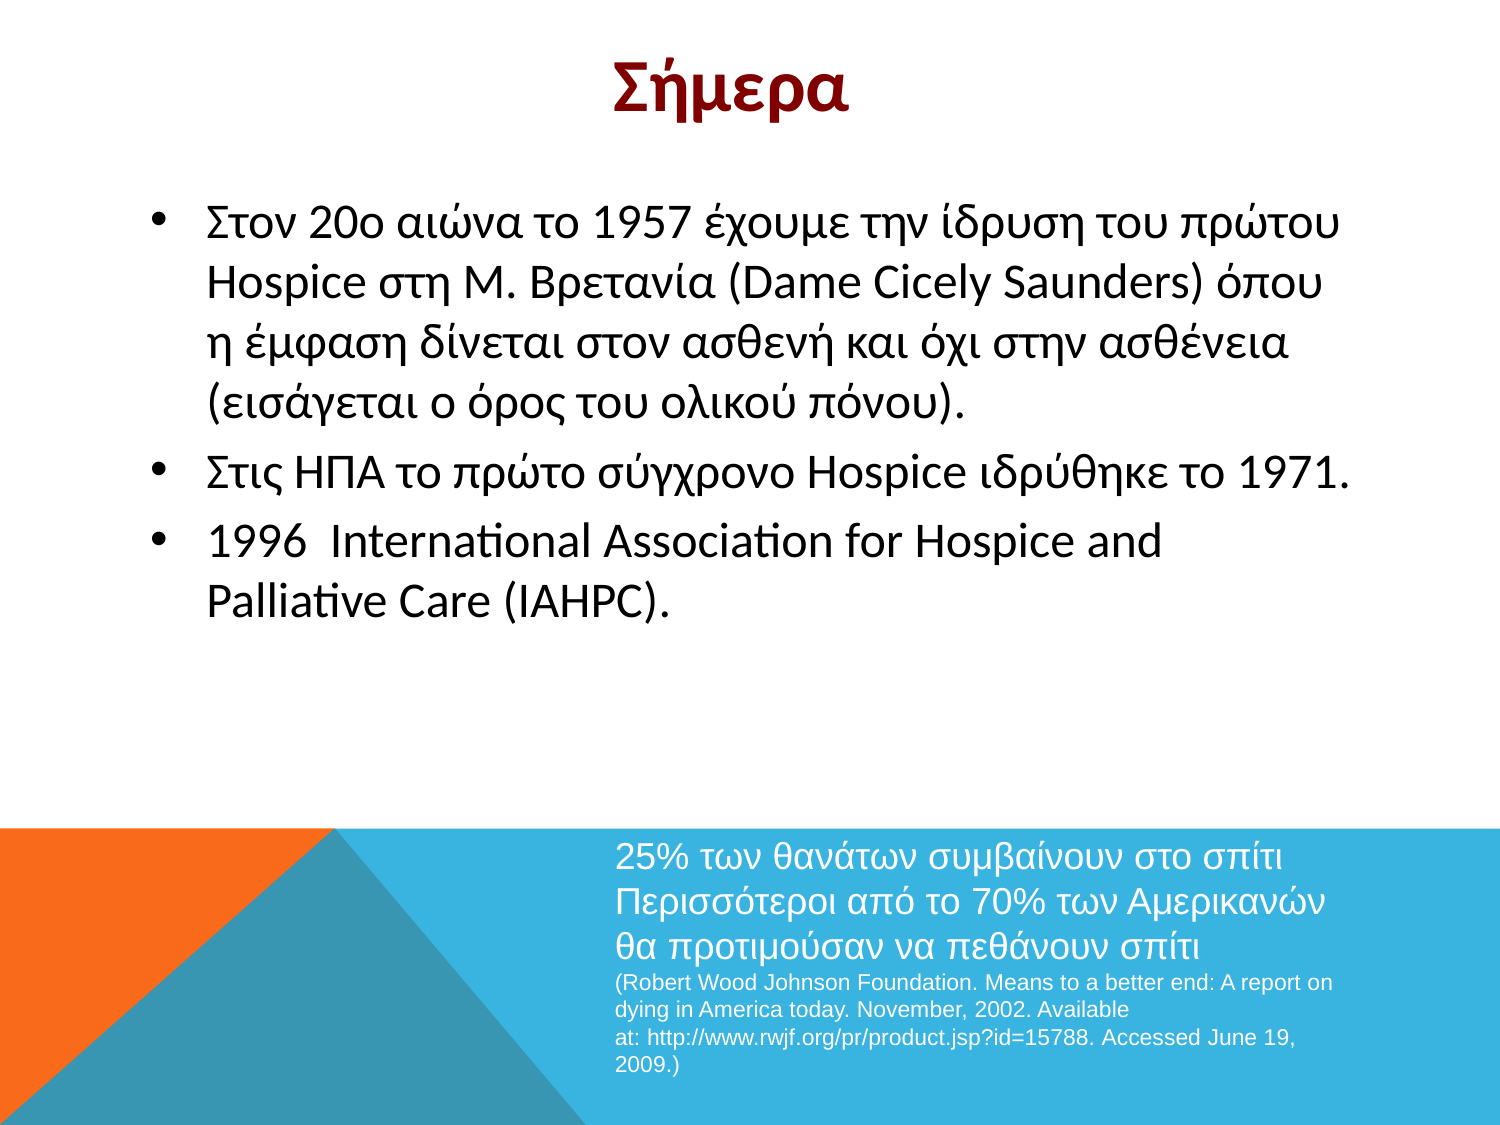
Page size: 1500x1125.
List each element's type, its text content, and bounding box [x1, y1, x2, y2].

title Σήμερα [112, 12, 1369, 150]
list Στον 20ο αιώνα το 1957 έχουμε την ίδρυση του πρώτου Ηospice στη Μ. Βρετανία (Dame Cicely Saunders) όπου η έμφαση δίνεται στον ασθενή και όχι στην ασθένεια (εισάγεται ο όρος του ολικού πόνου). Στις ΗΠΑ το πρώτο σύγχρονο Hospice ιδρύθηκε το 1971. 1996 International Association for Hospice and Palliative Care (IAHPC). [135, 180, 1369, 768]
text_box 25% των θανάτων συμβαίνουν στο σπίτι Περισσότεροι από το 70% των Αμερικανών θα προτιμούσαν να πεθάνουν σπίτι (Robert Wood Johnson Foundation. Means to a better end: A report on dying in America today. November, 2002. Available at: http://www.rwjf.org/pr/product.jsp?id=15788. Accessed June 19, 2009.) [599, 824, 1350, 1085]
